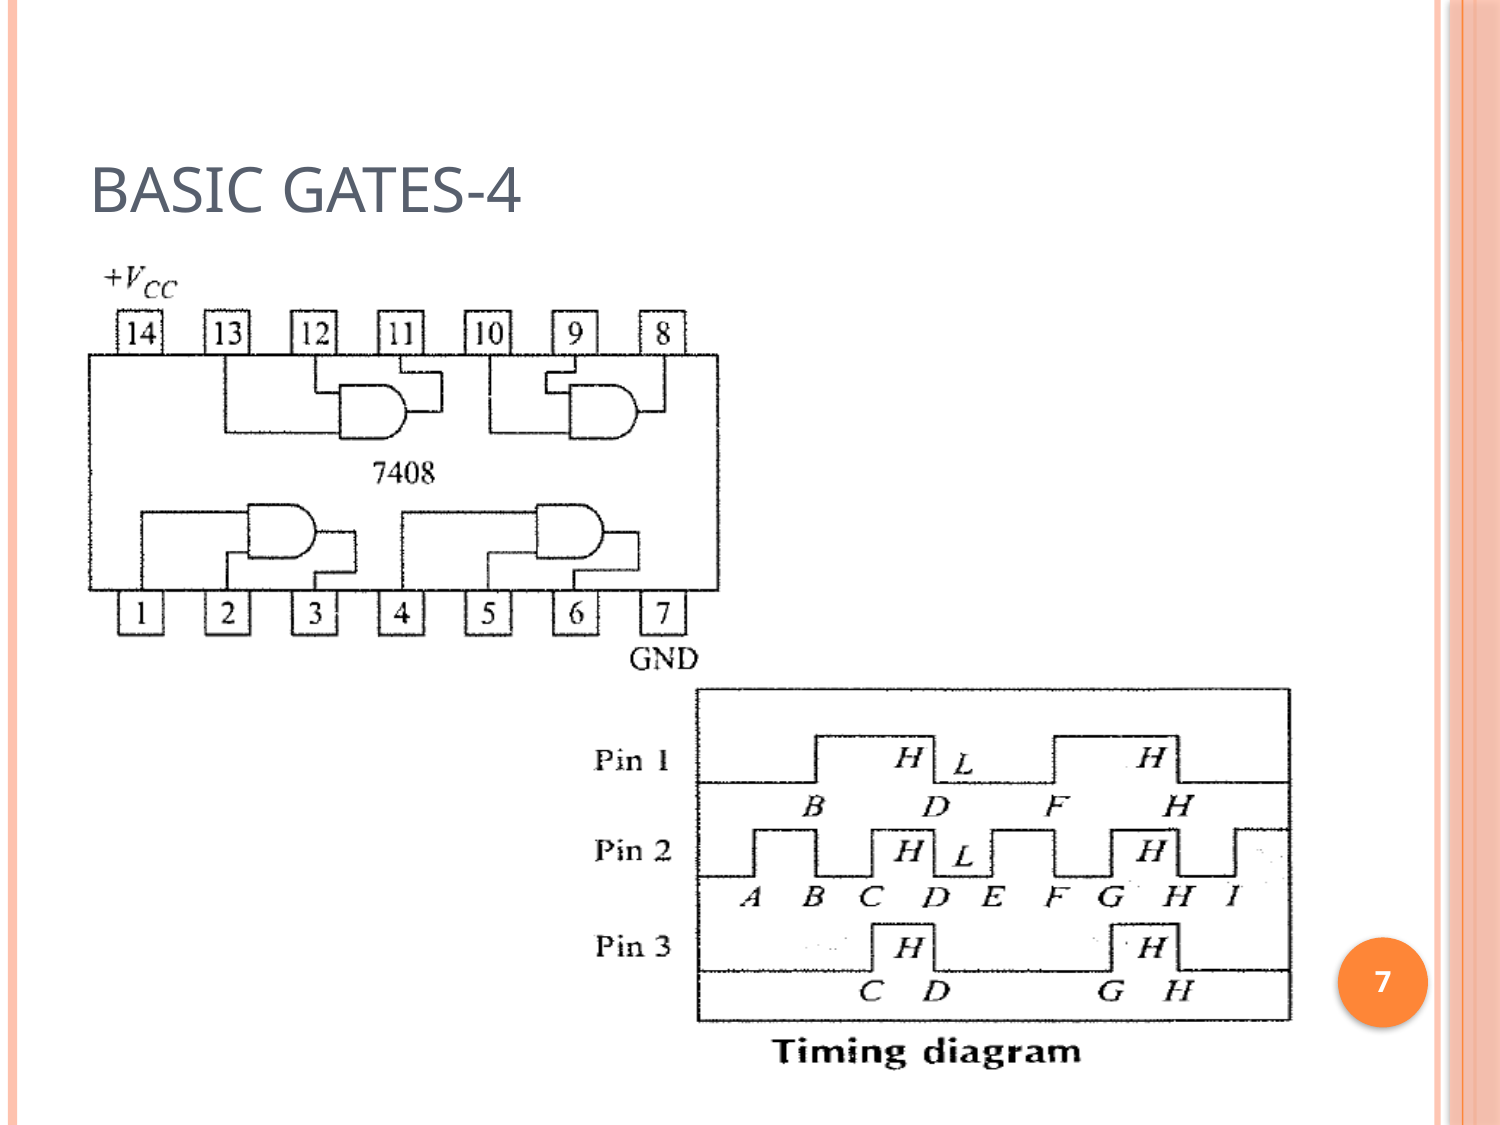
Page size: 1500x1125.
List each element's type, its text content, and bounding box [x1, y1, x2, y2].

picture [77, 262, 1301, 1076]
title Basic Gates-4 [75, 45, 1300, 233]
slide_number 7 [1333, 940, 1434, 1027]
